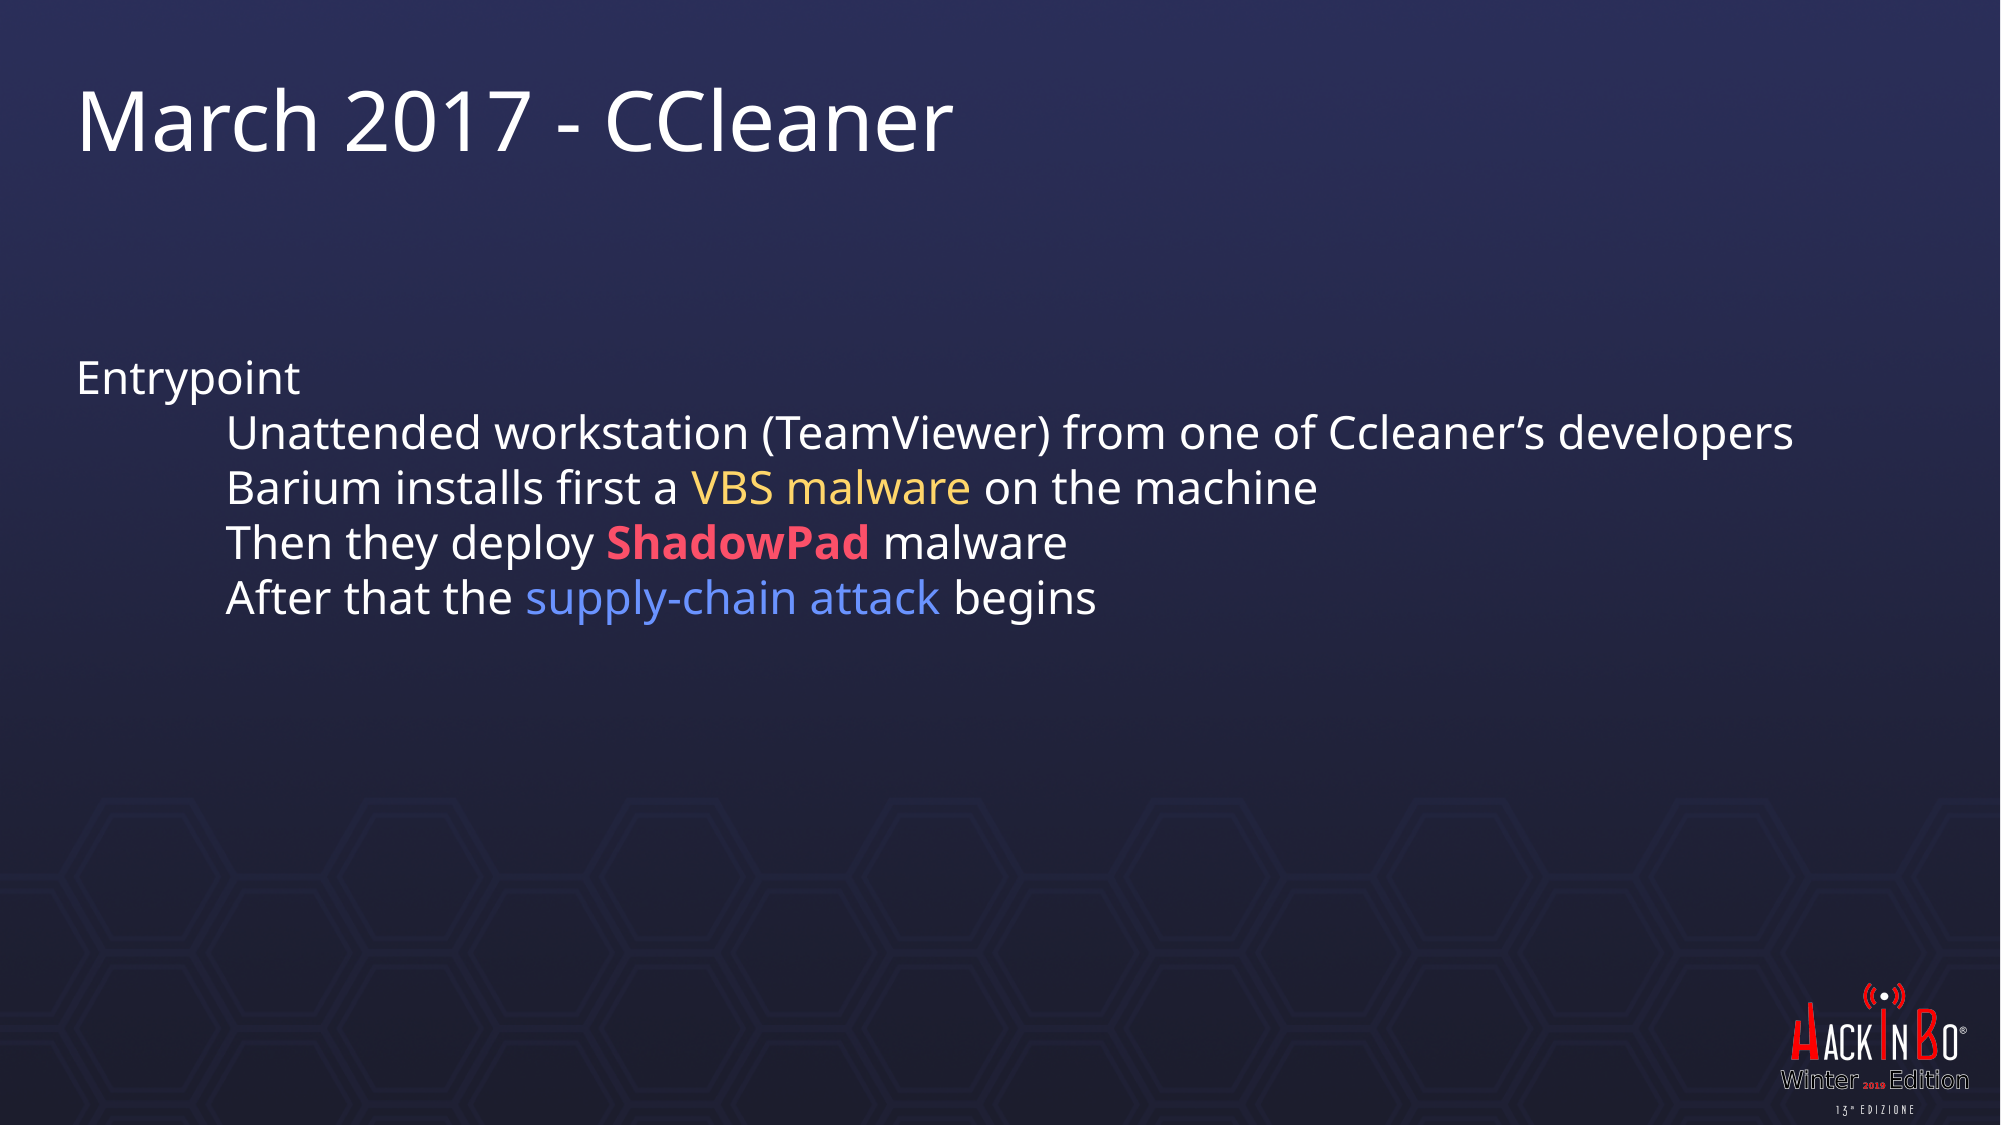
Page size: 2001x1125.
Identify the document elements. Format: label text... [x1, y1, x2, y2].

text_box Entrypoint Unattended workstation (TeamViewer) from one of Ccleaner’s developers Barium installs first a VBS malware on the machine Then they deploy ShadowPad malware After that the supply-chain attack begins [60, 341, 1882, 635]
picture [0, 0, 2001, 1125]
text_box March 2017 - CCleaner [60, 60, 1578, 177]
